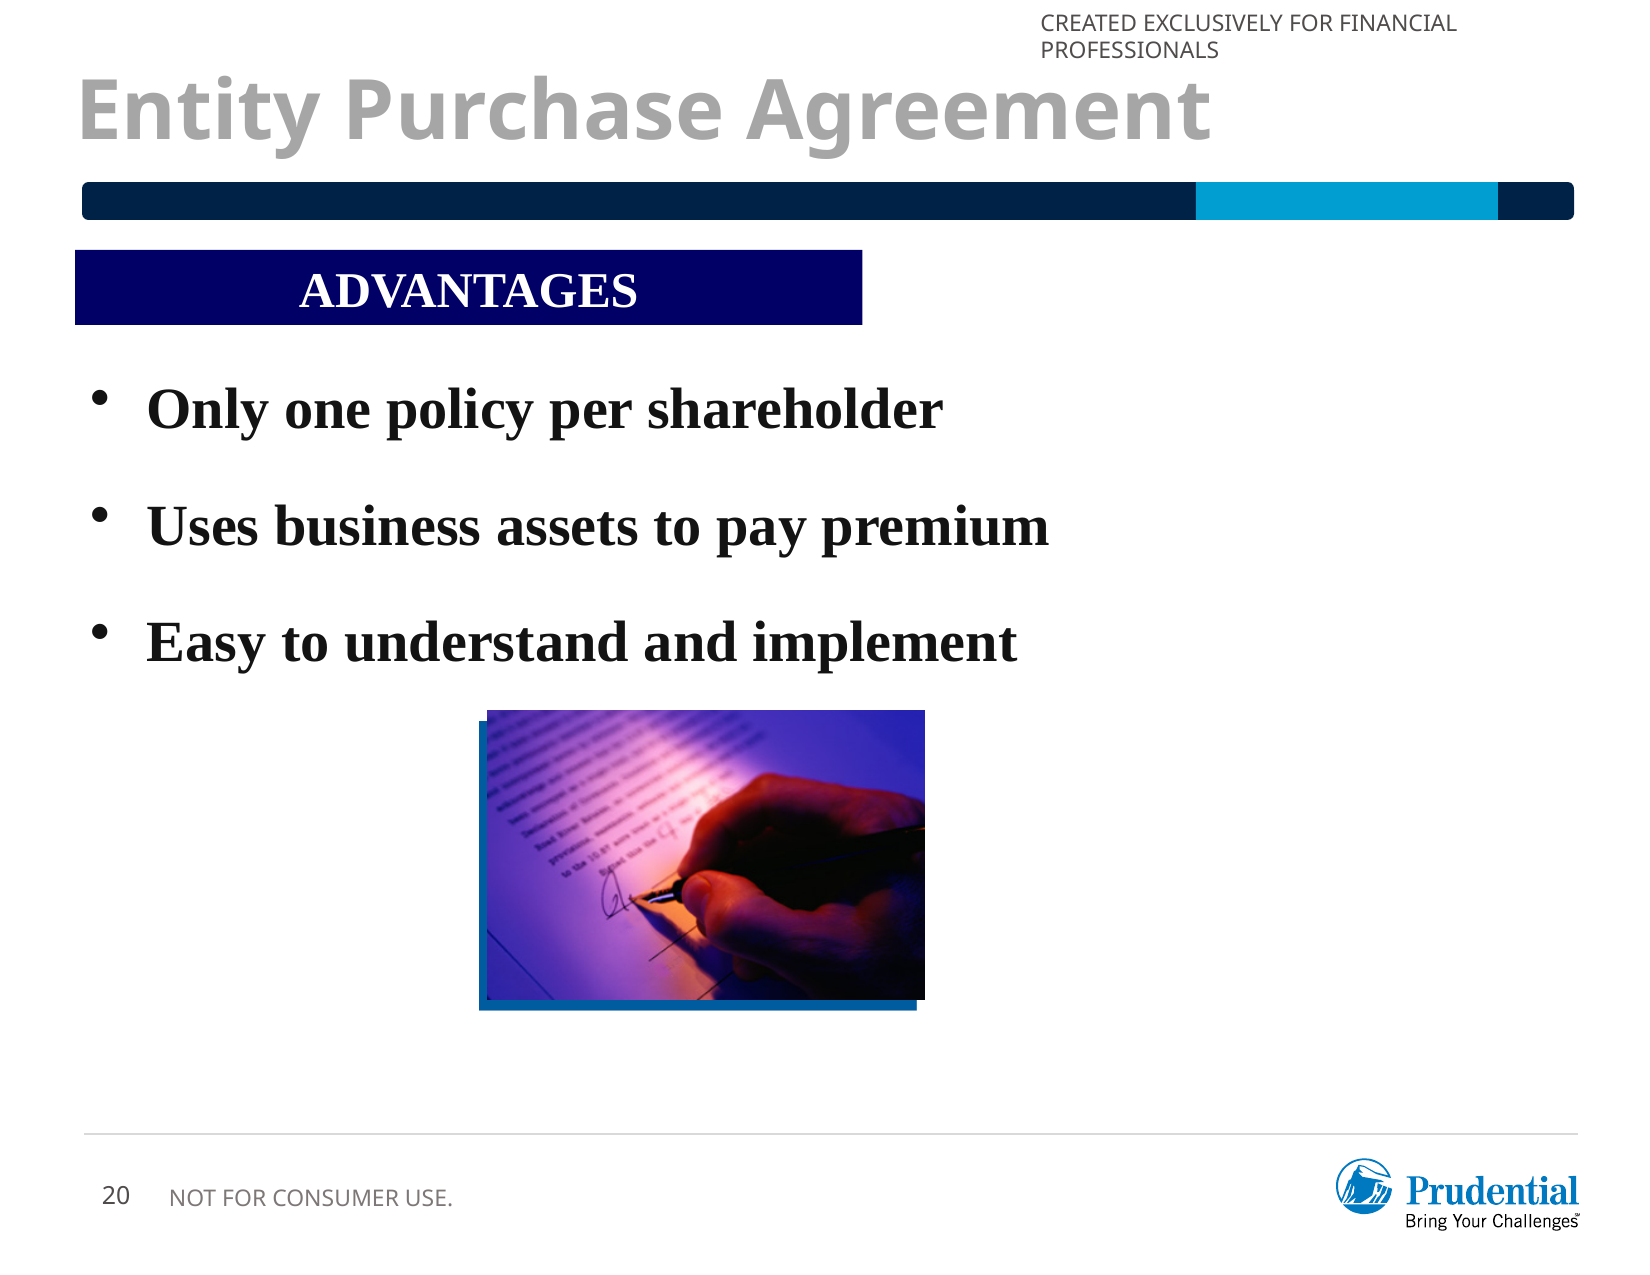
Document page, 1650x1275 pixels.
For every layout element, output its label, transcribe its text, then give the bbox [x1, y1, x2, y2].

slide_number 20 [86, 1188, 153, 1237]
text_box Only one policy per shareholder Uses business assets to pay premium Easy to understand and implement [75, 362, 1426, 1188]
title Entity Purchase Agreement [74, 12, 1426, 201]
text_box ADVANTAGES [75, 249, 863, 325]
picture [487, 710, 926, 1001]
footer Not for Consumer Use. [153, 1188, 829, 1237]
